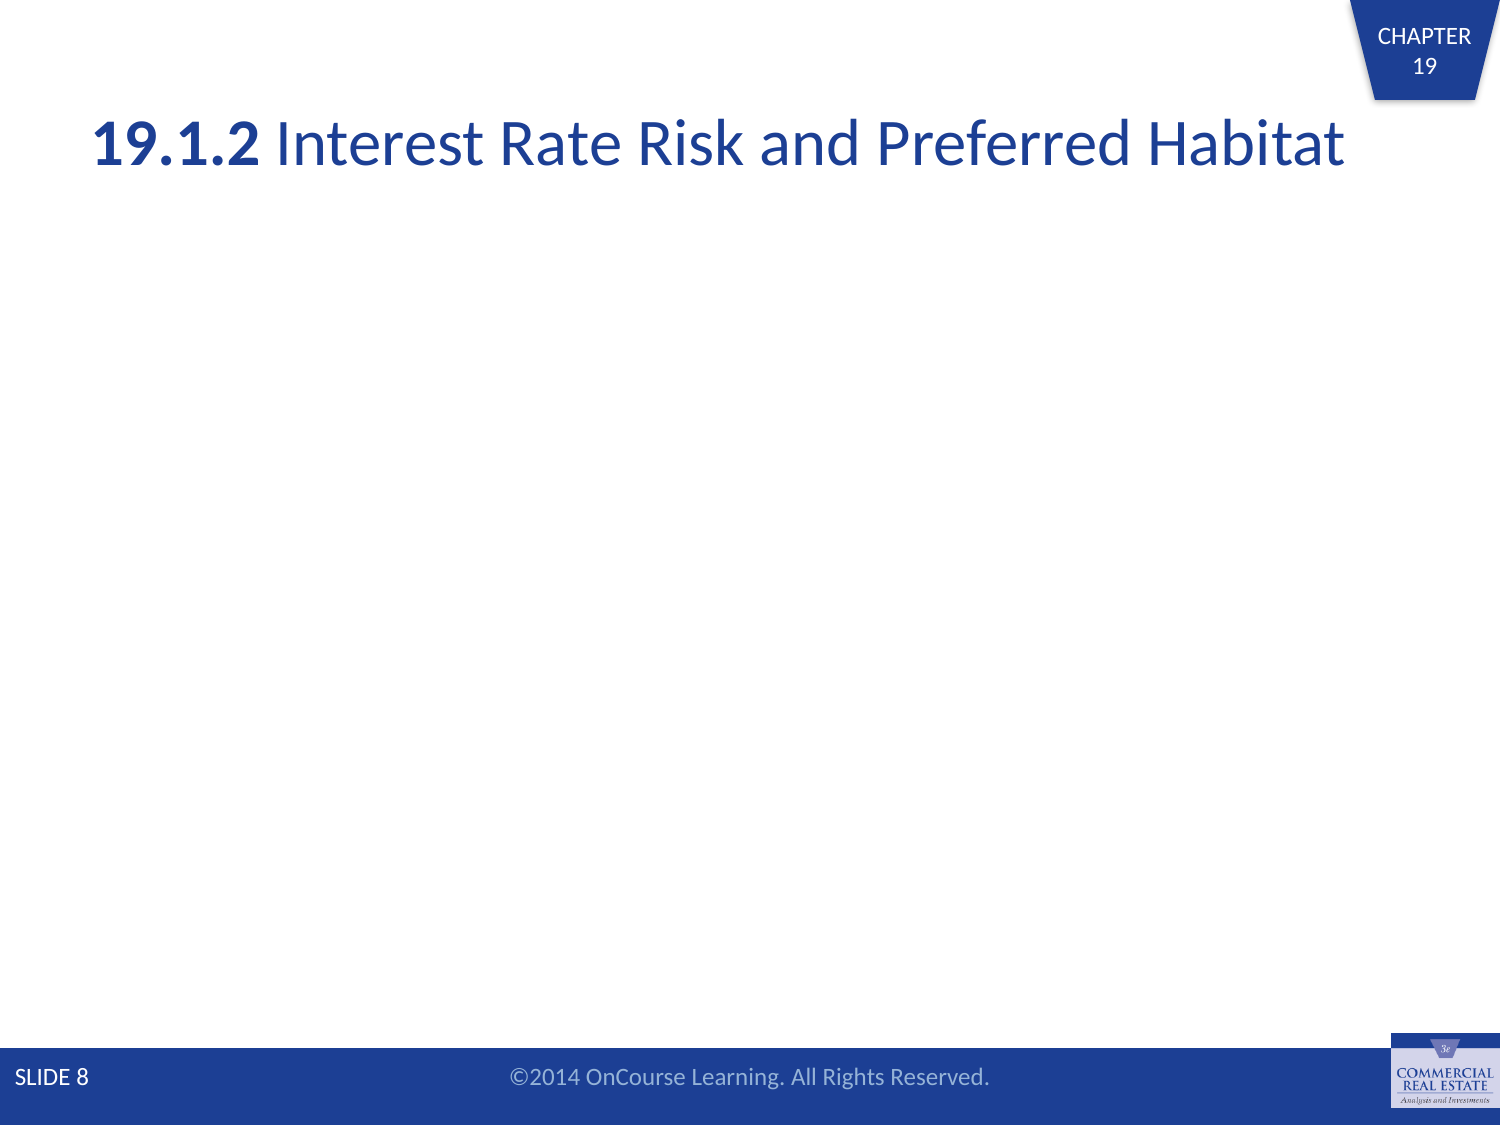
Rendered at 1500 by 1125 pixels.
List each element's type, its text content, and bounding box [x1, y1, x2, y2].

picture [1391, 1033, 1500, 1108]
slide_number SLIDE 8 [0, 1052, 350, 1113]
title 19.1.2 Interest Rate Risk and Preferred Habitat [75, 45, 1375, 233]
